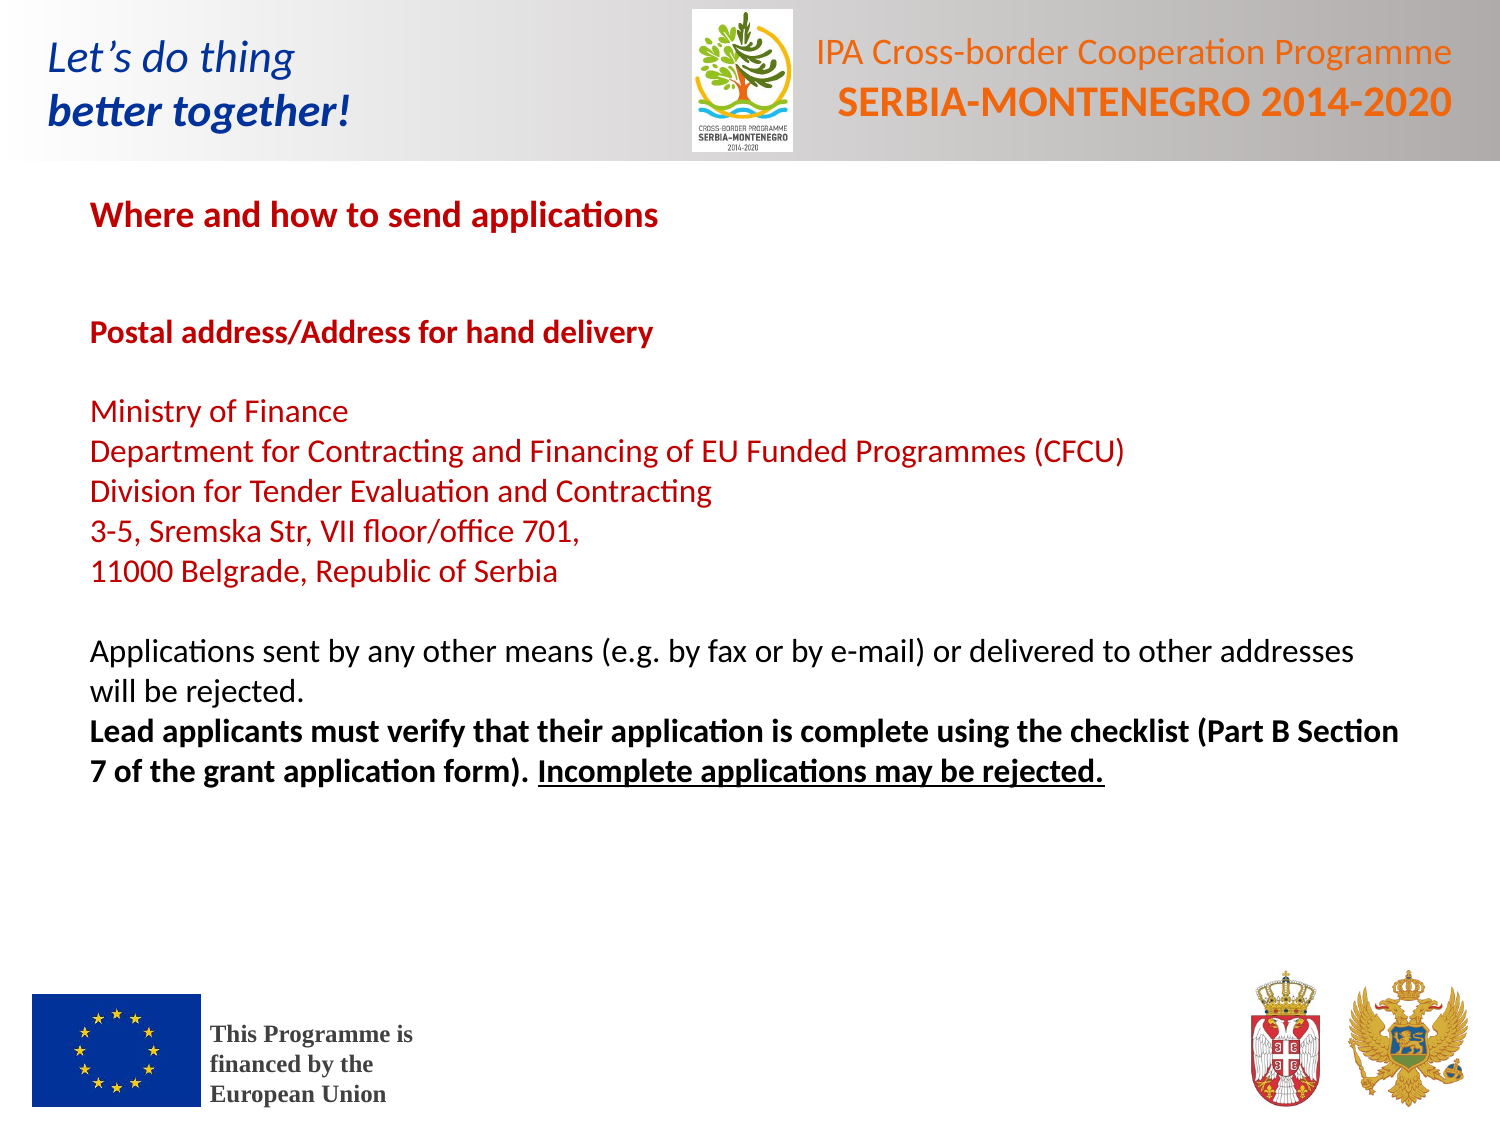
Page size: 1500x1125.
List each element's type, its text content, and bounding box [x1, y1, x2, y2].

title Where and how to send applications [75, 182, 1425, 262]
picture [692, 9, 793, 152]
picture [1348, 970, 1468, 1107]
list Postal address/Address for hand delivery Ministry of Finance Department for Contracting and Financing of EU Funded Programmes (CFCU) Division for Tender Evaluation and Contracting 3-5, Sremska Str, VII floor/office 701, 11000 Belgrade, Republic of Serbia Applications sent by any other means (e.g. by fax or by e-mail) or delivered to other addresses will be rejected. Lead applicants must verify that their application is complete using the checklist (Part B Section 7 of the grant application form). Incomplete applications may be rejected. [75, 262, 1425, 1005]
picture [1251, 1005, 1320, 1107]
picture [32, 994, 201, 1107]
